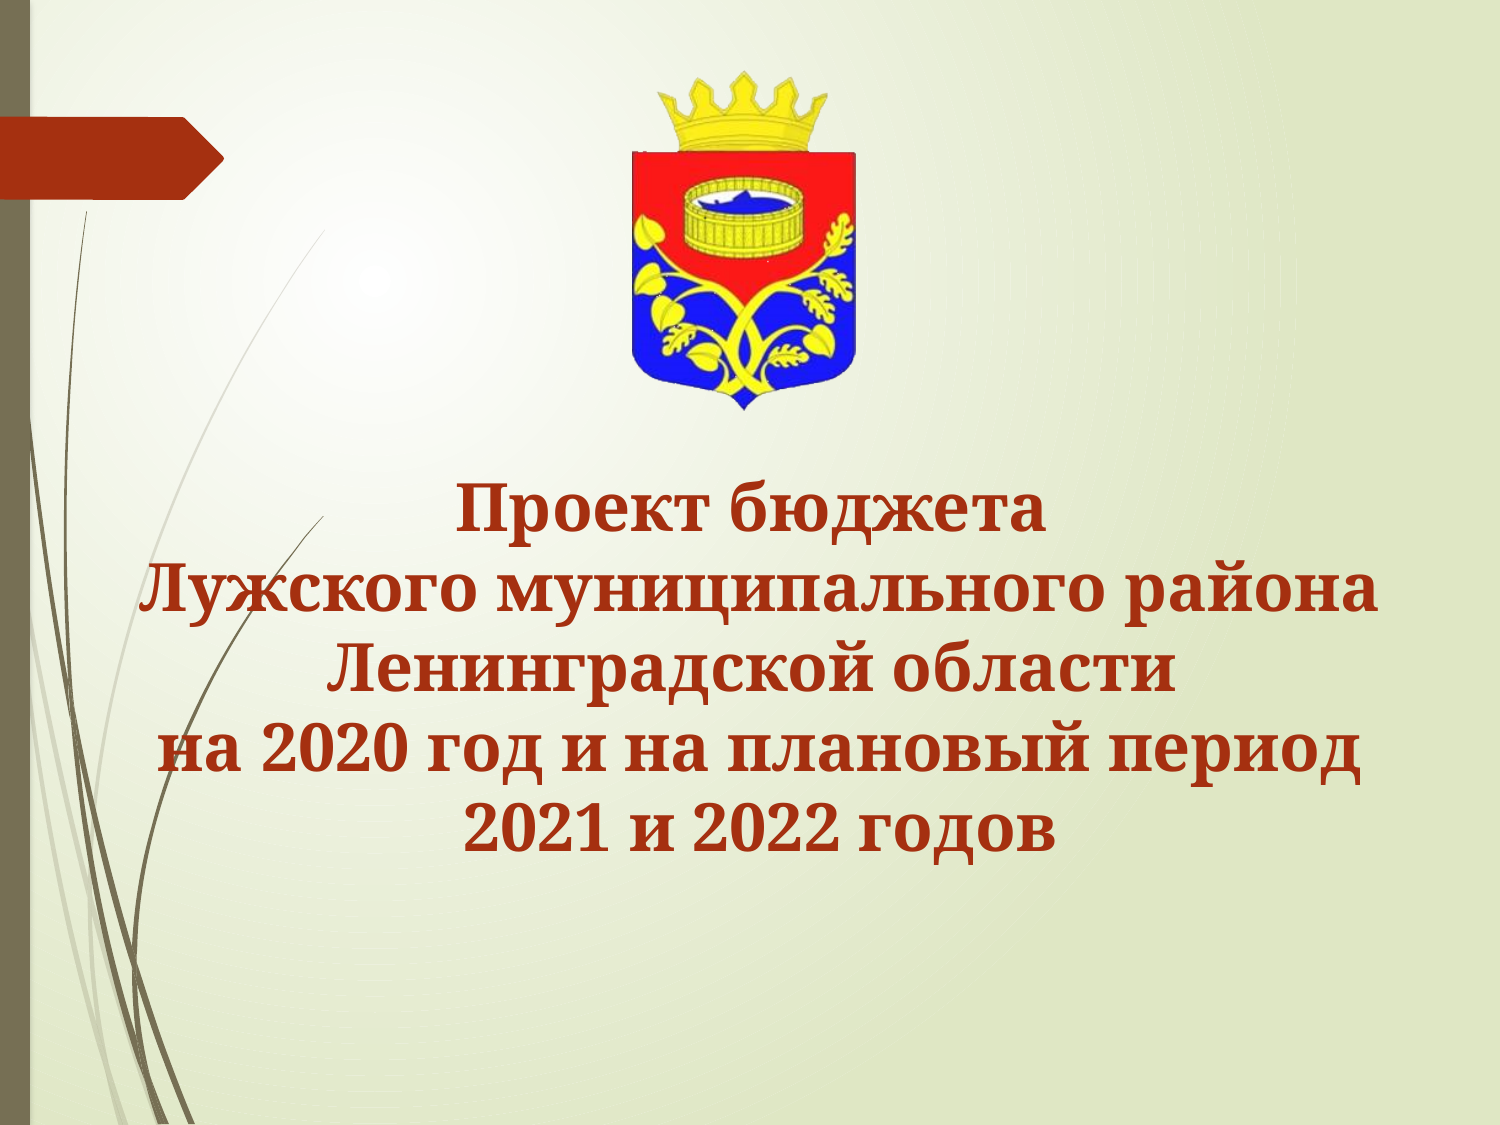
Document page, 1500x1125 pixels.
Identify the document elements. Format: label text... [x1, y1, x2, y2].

picture [632, 70, 856, 411]
text_box [0, 171, 1500, 447]
text_box Проект бюджета Лужского муниципального района Ленинградской области на 2020 год и на плановый период 2021 и 2022 годов [81, 457, 1440, 992]
